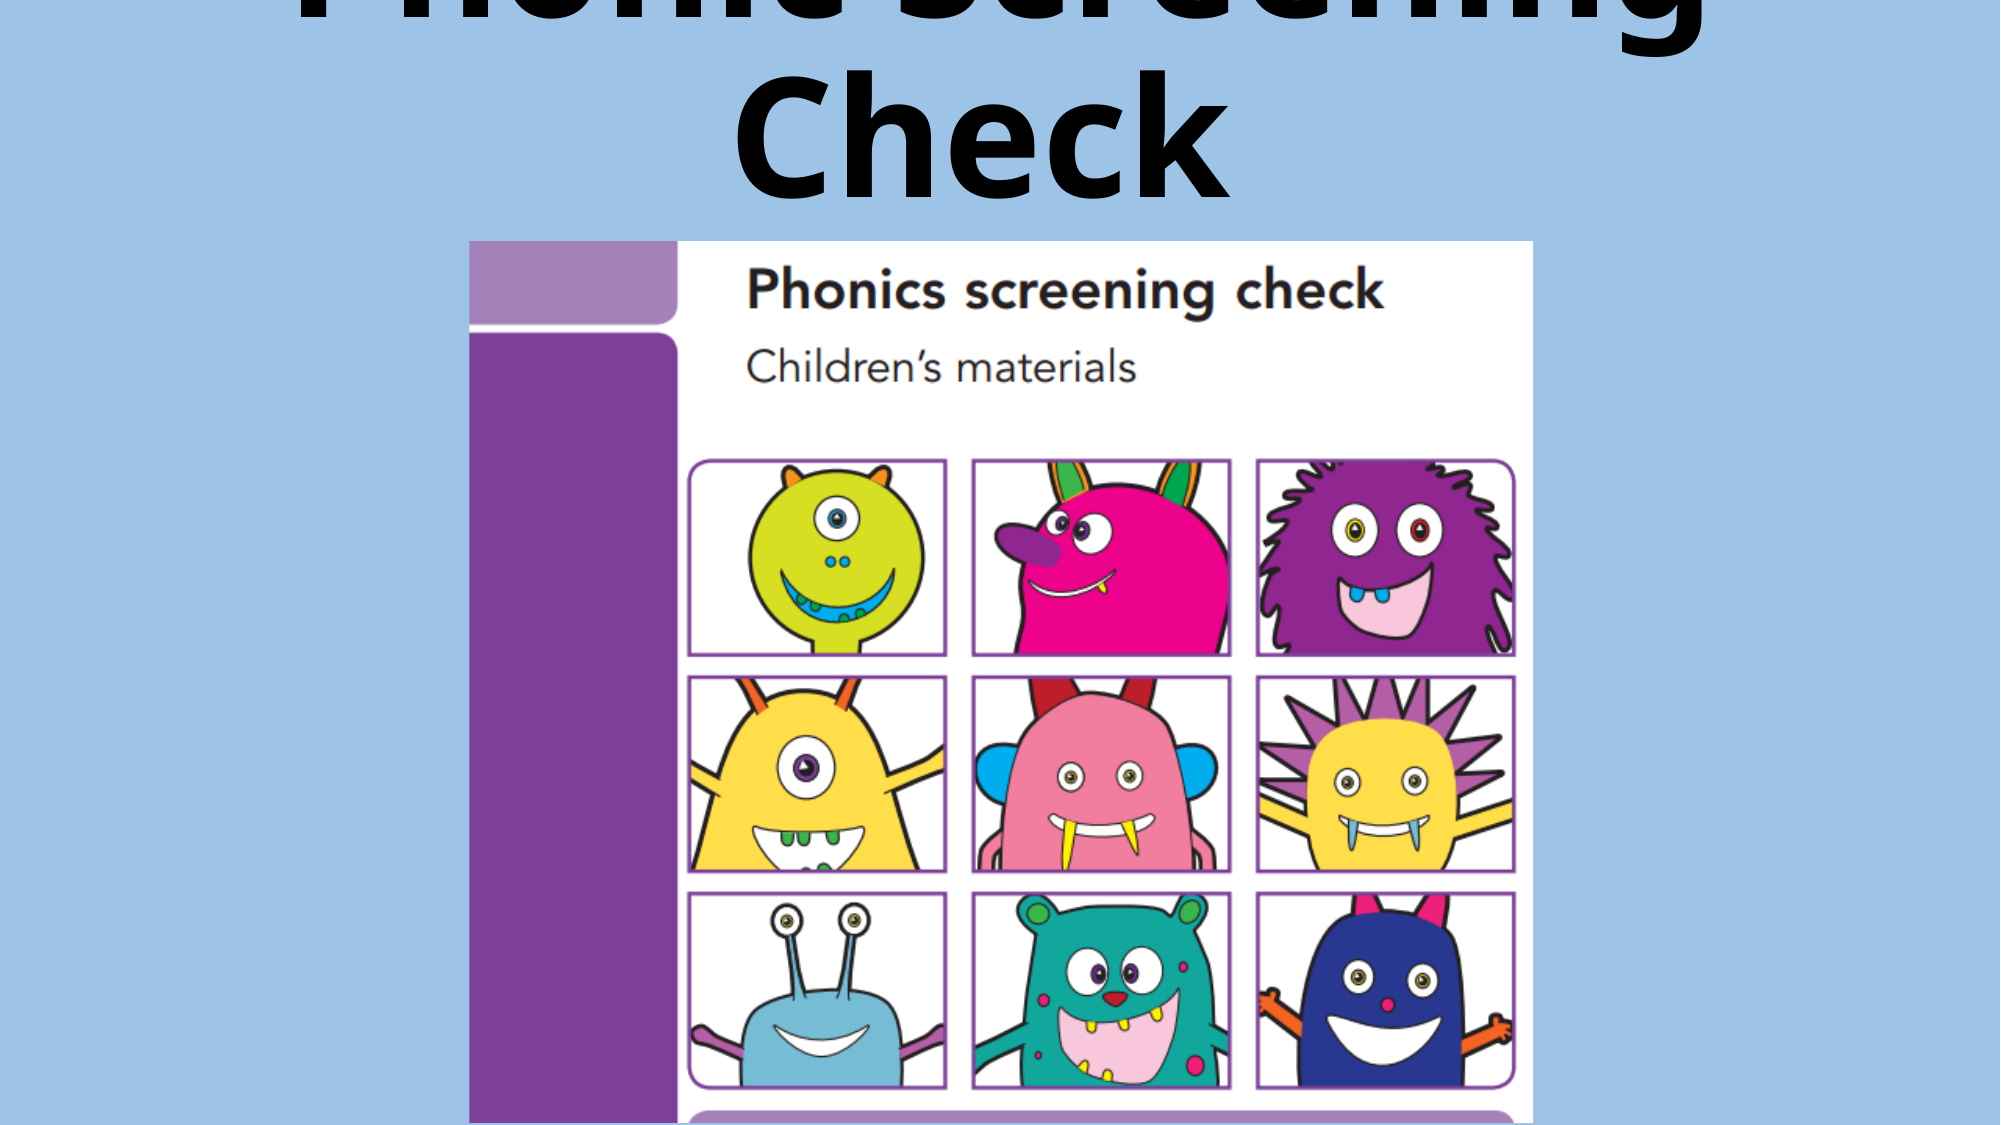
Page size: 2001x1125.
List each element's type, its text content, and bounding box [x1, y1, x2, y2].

picture [469, 241, 1534, 1123]
title Phonic Screening Check [66, 0, 1937, 242]
